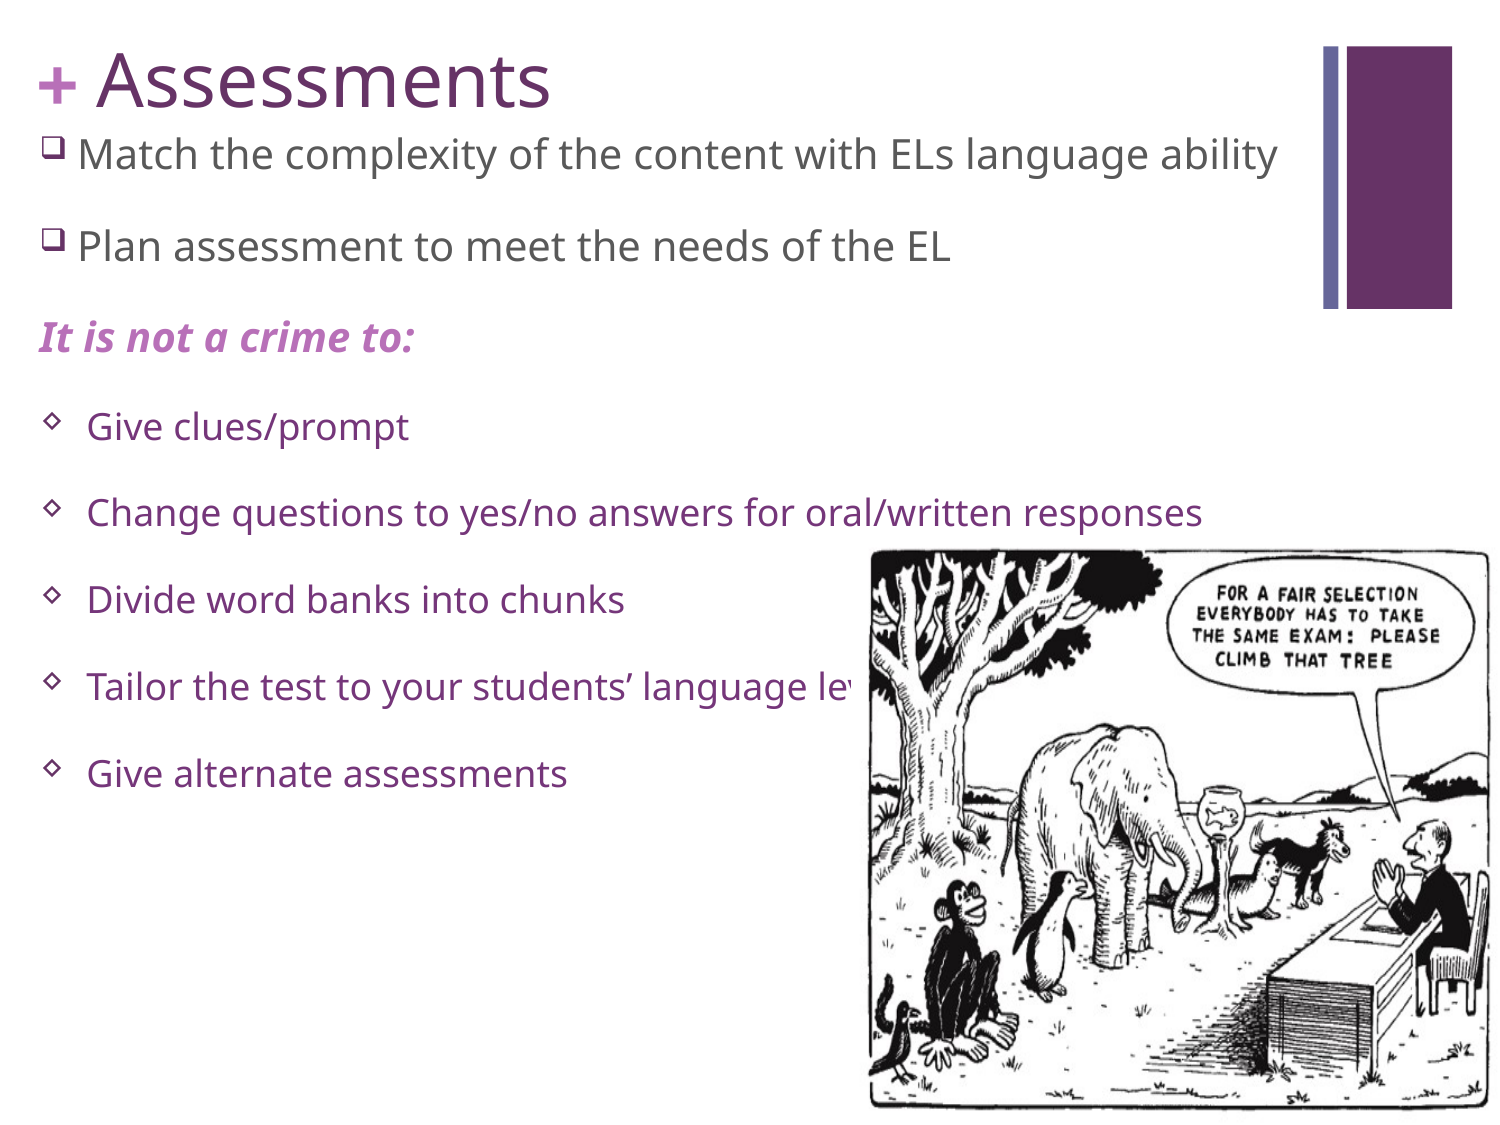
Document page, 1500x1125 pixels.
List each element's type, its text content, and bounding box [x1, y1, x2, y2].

picture [767, 535, 1500, 1125]
list Match the complexity of the content with ELs language ability Plan assessment to meet the needs of the EL It is not a crime to: Give clues/prompt Change questions to yes/no answers for oral/written responses Divide word banks into chunks Tailor the test to your students’ language level Give alternate assessments [24, 119, 1439, 1081]
title Assessments [81, 24, 1322, 119]
